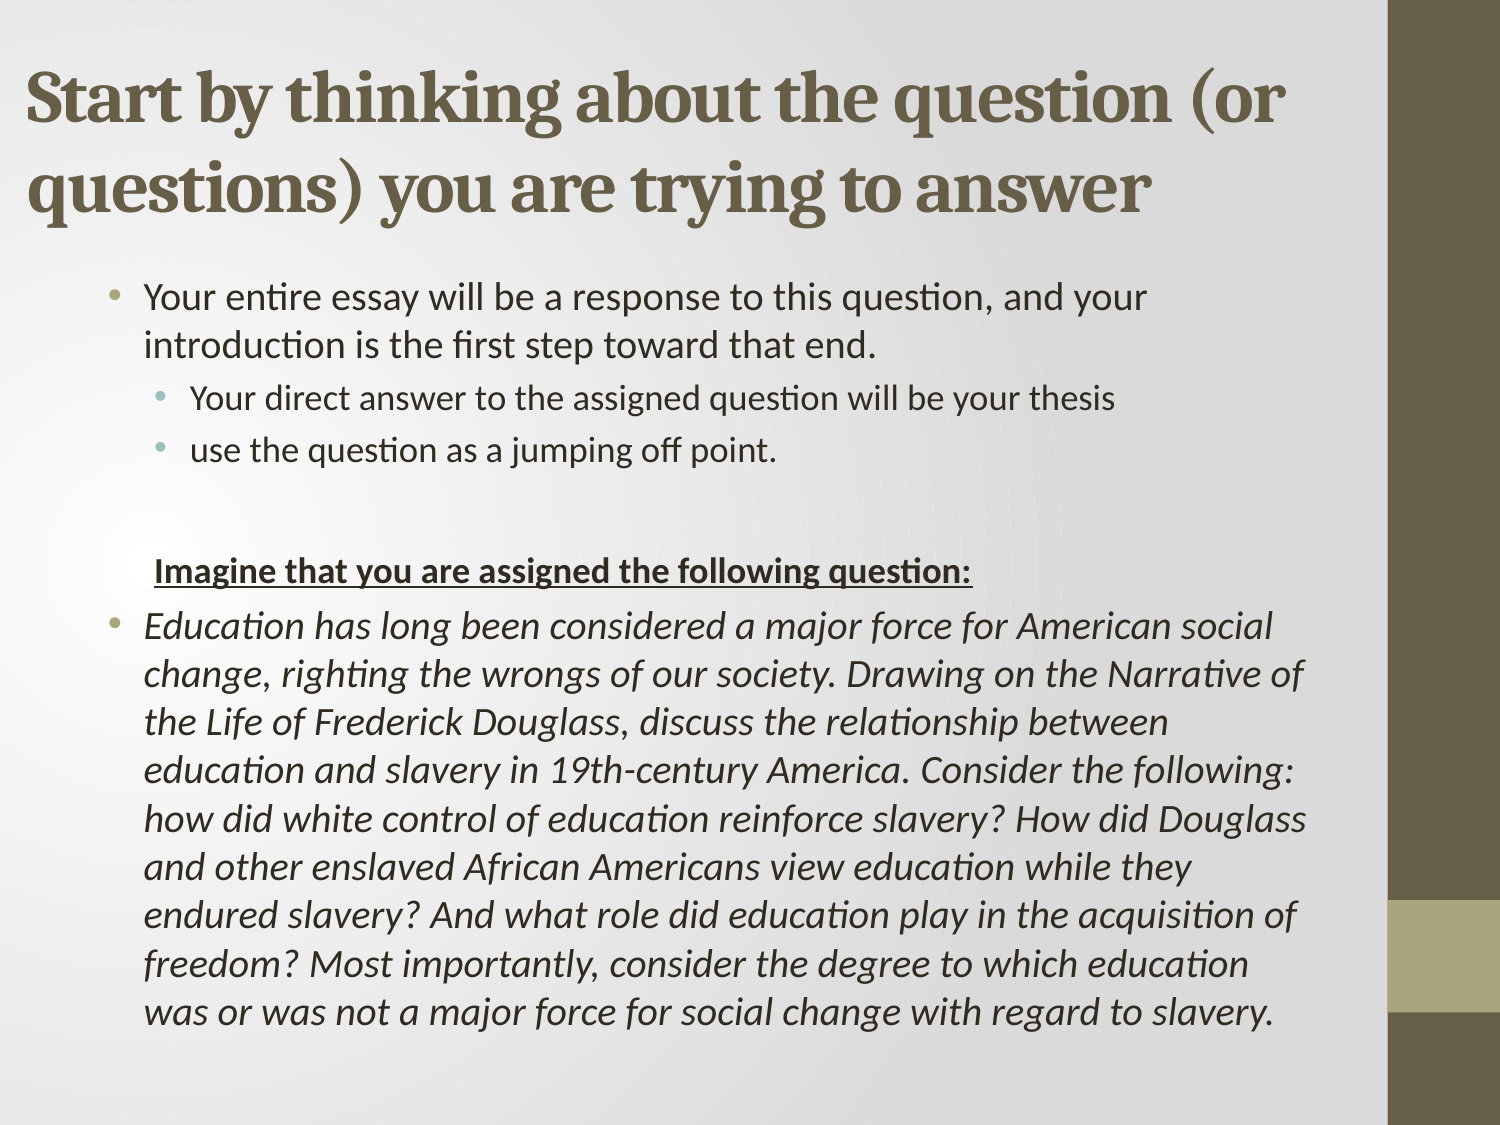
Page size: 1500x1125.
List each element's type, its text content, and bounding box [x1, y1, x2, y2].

title Start by thinking about the question (or questions) you are trying to answer [12, 12, 1375, 263]
list Your entire essay will be a response to this question, and your introduction is the first step toward that end. Your direct answer to the assigned question will be your thesis use the question as a jumping off point. Imagine that you are assigned the following question: Education has long been considered a major force for American social change, righting the wrongs of our society. Drawing on the Narrative of the Life of Frederick Douglass, discuss the relationship between education and slavery in 19th-century America. Consider the following: how did white control of education reinforce slavery? How did Douglass and other enslaved African Americans view education while they endured slavery? And what role did education play in the acquisition of freedom? Most importantly, consider the degree to which education was or was not a major force for social change with regard to slavery. [75, 262, 1325, 1050]
